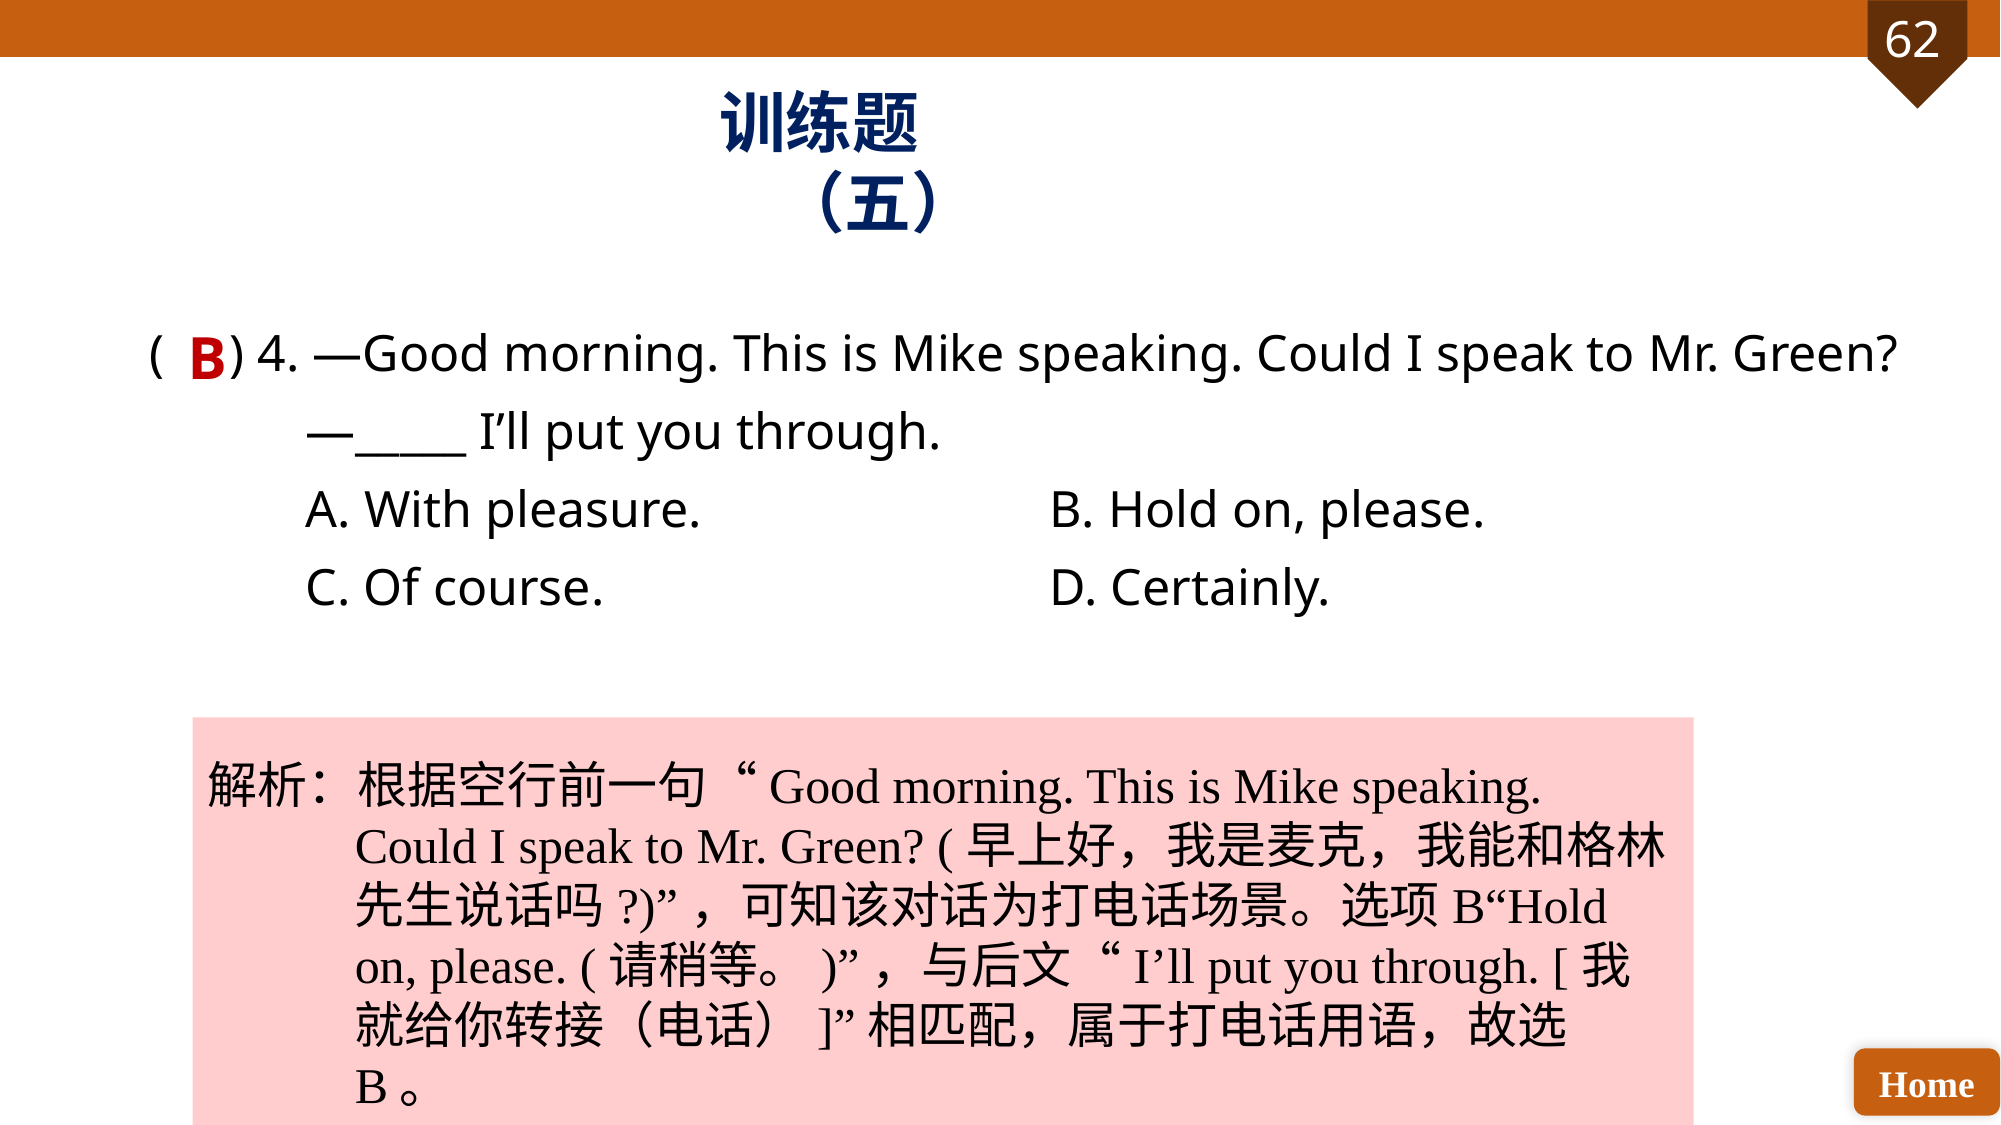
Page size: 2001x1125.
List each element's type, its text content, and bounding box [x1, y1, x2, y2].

text_box 训练题（五） [704, 73, 1096, 249]
text_box 解析：根据空行前一句“Good morning. This is Mike speaking. Could I speak to Mr. Green? (早上好，我是麦克，我能和格林先生说话吗?)”，可知该对话为打电话场景。选项B“Hold on, please. (请稍等。)”，与后文“I’ll put you through. [我就给你转接（电话）]”相匹配，属于打电话用语，故选B。 [192, 746, 1682, 1122]
text_box B [172, 313, 242, 399]
text_box [191, 716, 1695, 1125]
text_box ( ) 4. —Good morning. This is Mike speaking. Could I speak to Mr. Green? —_____ I’ll put you through. A. With pleasure. B. Hold on, please. C. Of course. D. Certainly. [135, 296, 1948, 624]
